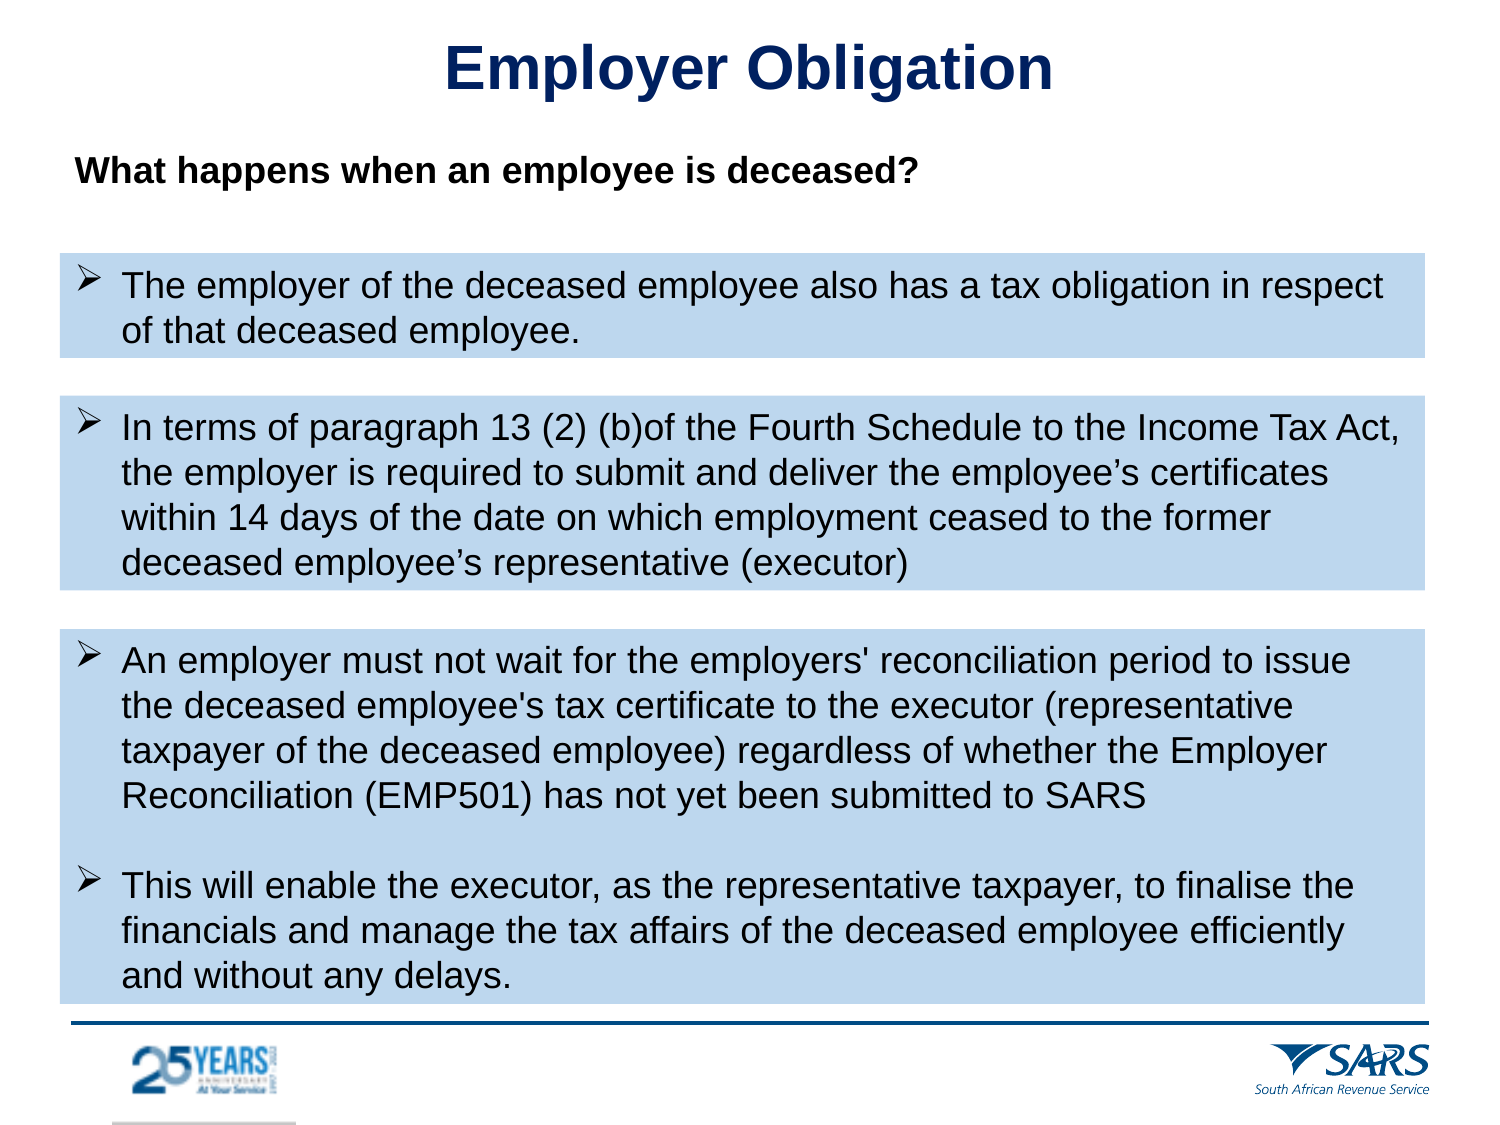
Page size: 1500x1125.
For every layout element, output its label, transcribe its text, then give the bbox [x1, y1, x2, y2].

title Employer Obligation [75, 28, 1425, 118]
text_box The employer of the deceased employee also has a tax obligation in respect of that deceased employee. [59, 253, 1425, 358]
picture [112, 1028, 296, 1125]
text_box An employer must not wait for the employers' reconciliation period to issue the deceased employee's tax certificate to the executor (representative taxpayer of the deceased employee) regardless of whether the Employer Reconciliation (EMP501) has not yet been submitted to SARS This will enable the executor, as the representative taxpayer, to finalise the financials and manage the tax affairs of the deceased employee efficiently and without any delays. [59, 629, 1425, 1004]
text_box What happens when an employee is deceased? [59, 139, 1425, 199]
text_box In terms of paragraph 13 (2) (b)of the Fourth Schedule to the Income Tax Act, the employer is required to submit and deliver the employee’s certificates within 14 days of the date on which employment ceased to the former deceased employee’s representative (executor) [59, 395, 1425, 591]
